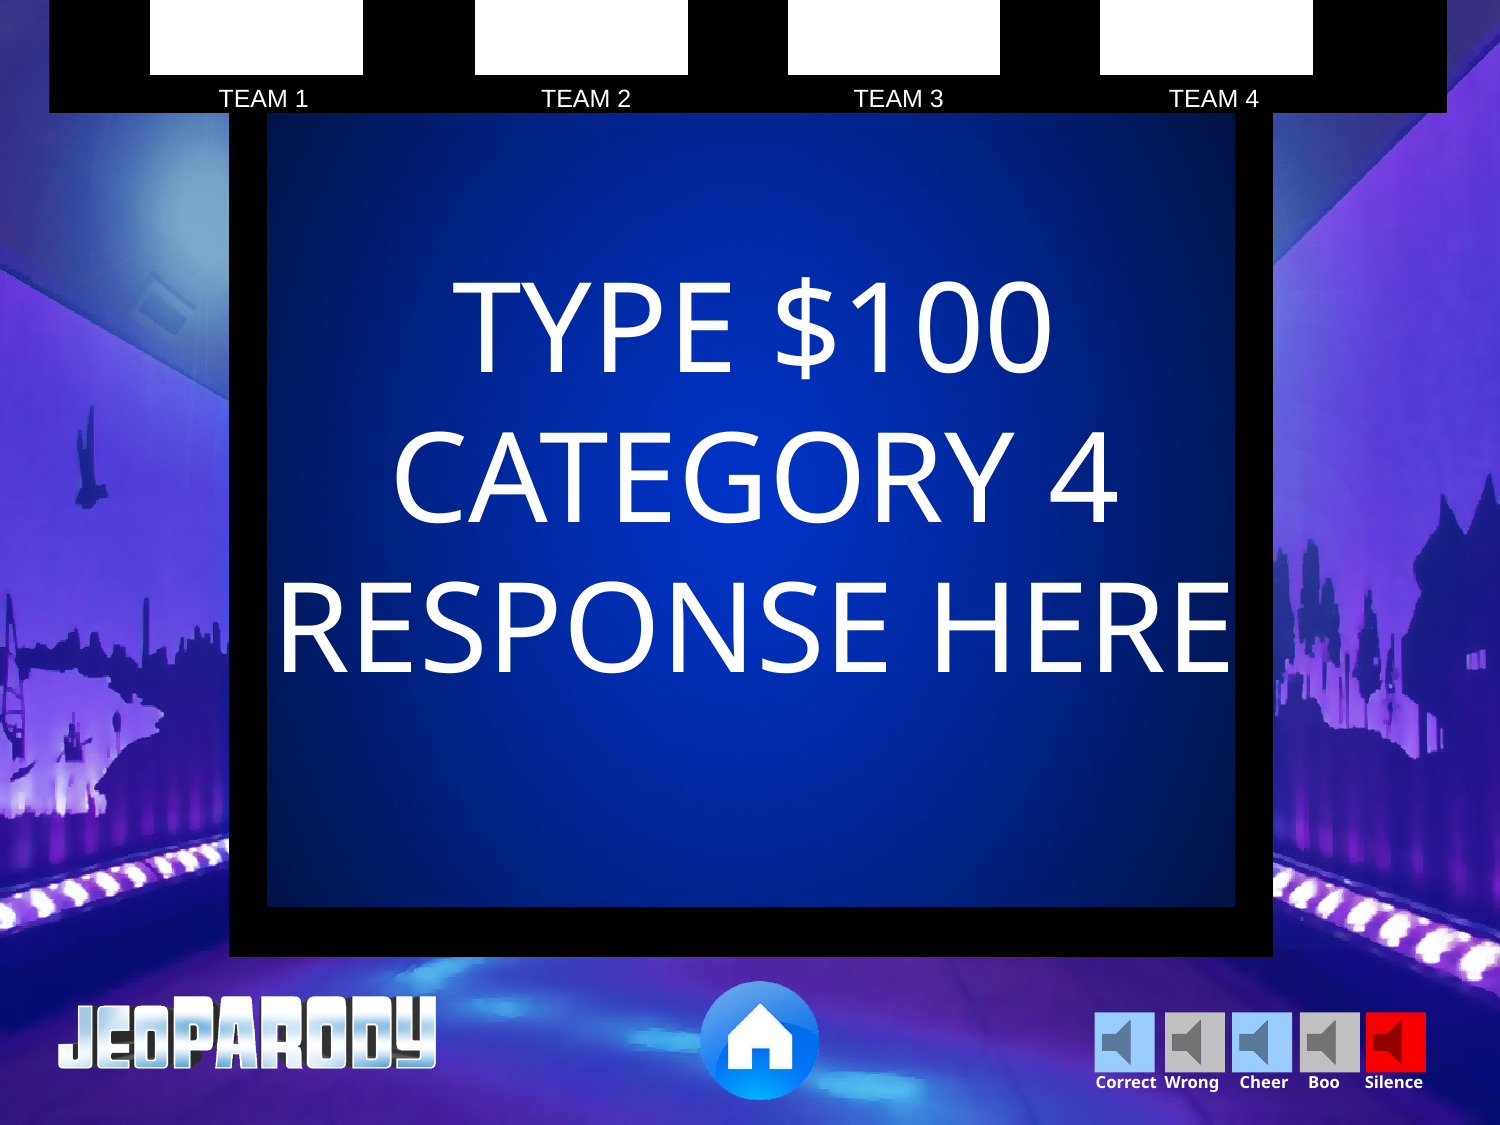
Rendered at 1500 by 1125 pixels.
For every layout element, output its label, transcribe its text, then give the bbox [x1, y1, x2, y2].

picture [0, 0, 1500, 1125]
text_box TYPE $100 CATEGORY 4 RESPONSE HERE [133, 239, 1375, 705]
